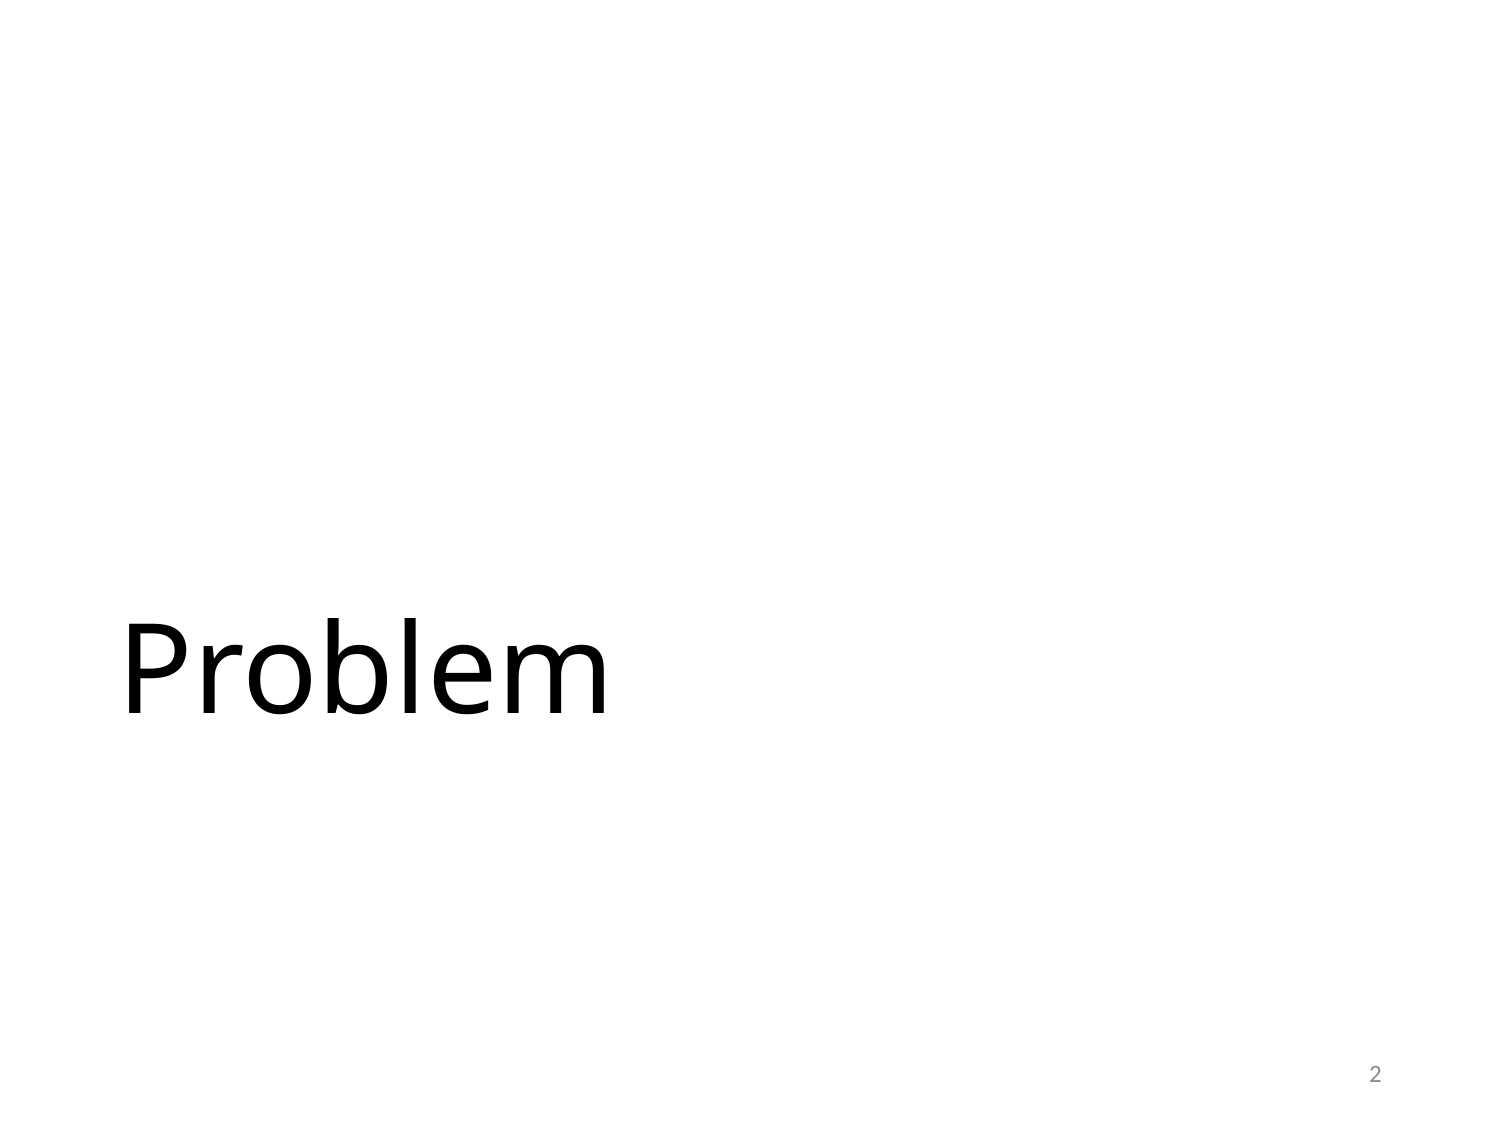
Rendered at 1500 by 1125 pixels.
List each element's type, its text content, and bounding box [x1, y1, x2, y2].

slide_number 2 [1059, 1042, 1397, 1103]
title Problem [102, 280, 1397, 749]
